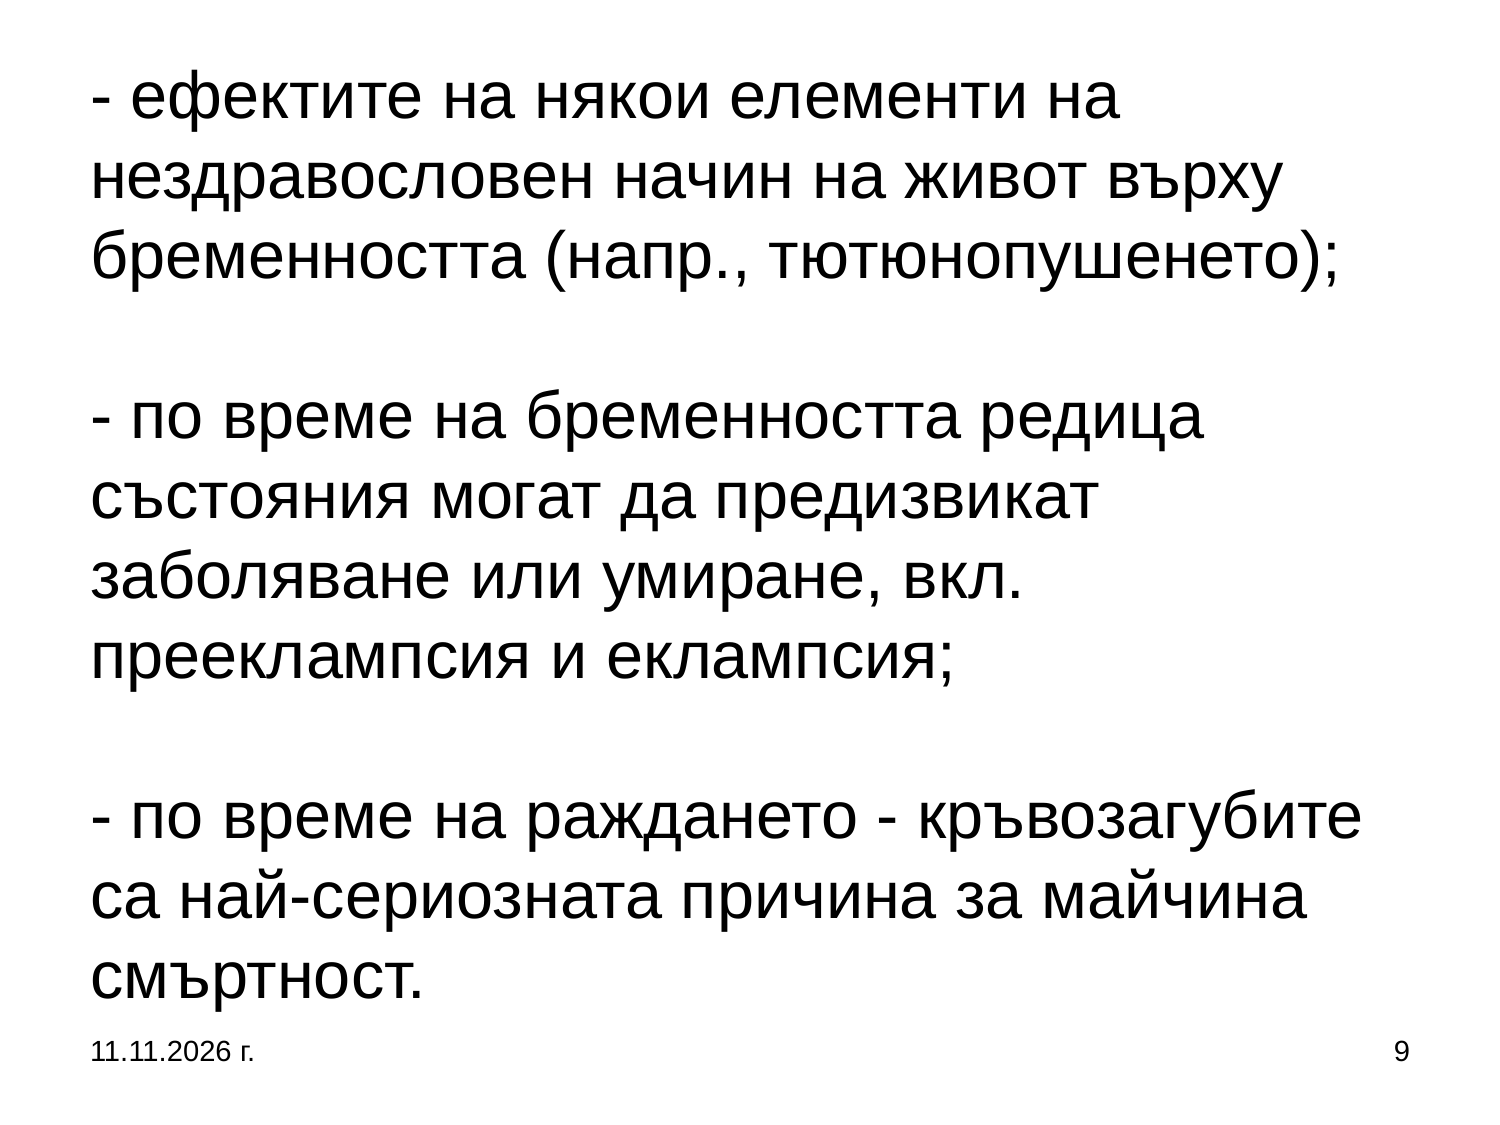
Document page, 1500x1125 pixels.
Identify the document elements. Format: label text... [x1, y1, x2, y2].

title - ефектите на някои елементи на нездравословен начин на живот върху бременността (напр., тютюнопушенето); - по време на бременността редица състояния могат да предизвикат заболяване или умиране, вкл. прееклампсия и еклампсия; - по време на раждането - кръвозагубите са най-сериозната причина за майчина смъртност. [75, 54, 1425, 1010]
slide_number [75, 1024, 425, 1103]
slide_number 9 [1074, 1024, 1425, 1103]
